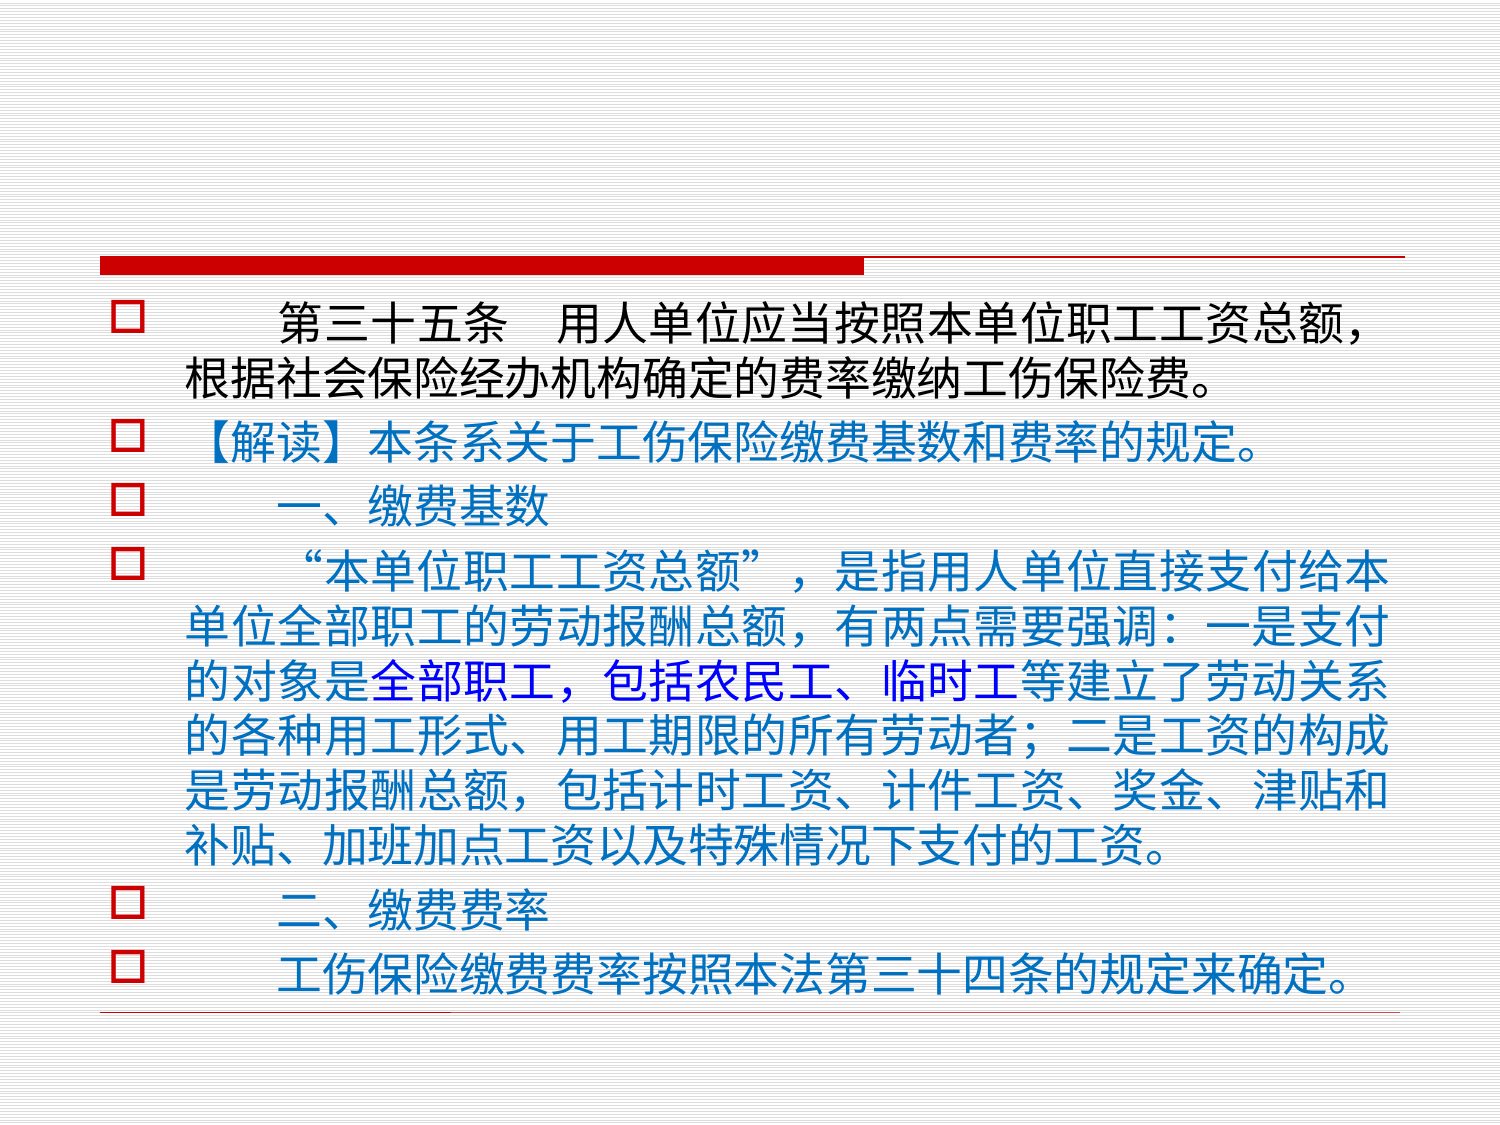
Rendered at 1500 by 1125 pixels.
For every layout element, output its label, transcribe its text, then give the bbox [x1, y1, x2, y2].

list 第三十五条 用人单位应当按照本单位职工工资总额，根据社会保险经办机构确定的费率缴纳工伤保险费。 【解读】本条系关于工伤保险缴费基数和费率的规定。 一、缴费基数 “本单位职工工资总额”，是指用人单位直接支付给本单位全部职工的劳动报酬总额，有两点需要强调：一是支付的对象是全部职工，包括农民工、临时工等建立了劳动关系的各种用工形式、用工期限的所有劳动者；二是工资的构成是劳动报酬总额，包括计时工资、计件工资、奖金、津贴和补贴、加班加点工资以及特殊情况下支付的工资。 二、缴费费率 工伤保险缴费费率按照本法第三十四条的规定来确定。 [92, 287, 1406, 1011]
